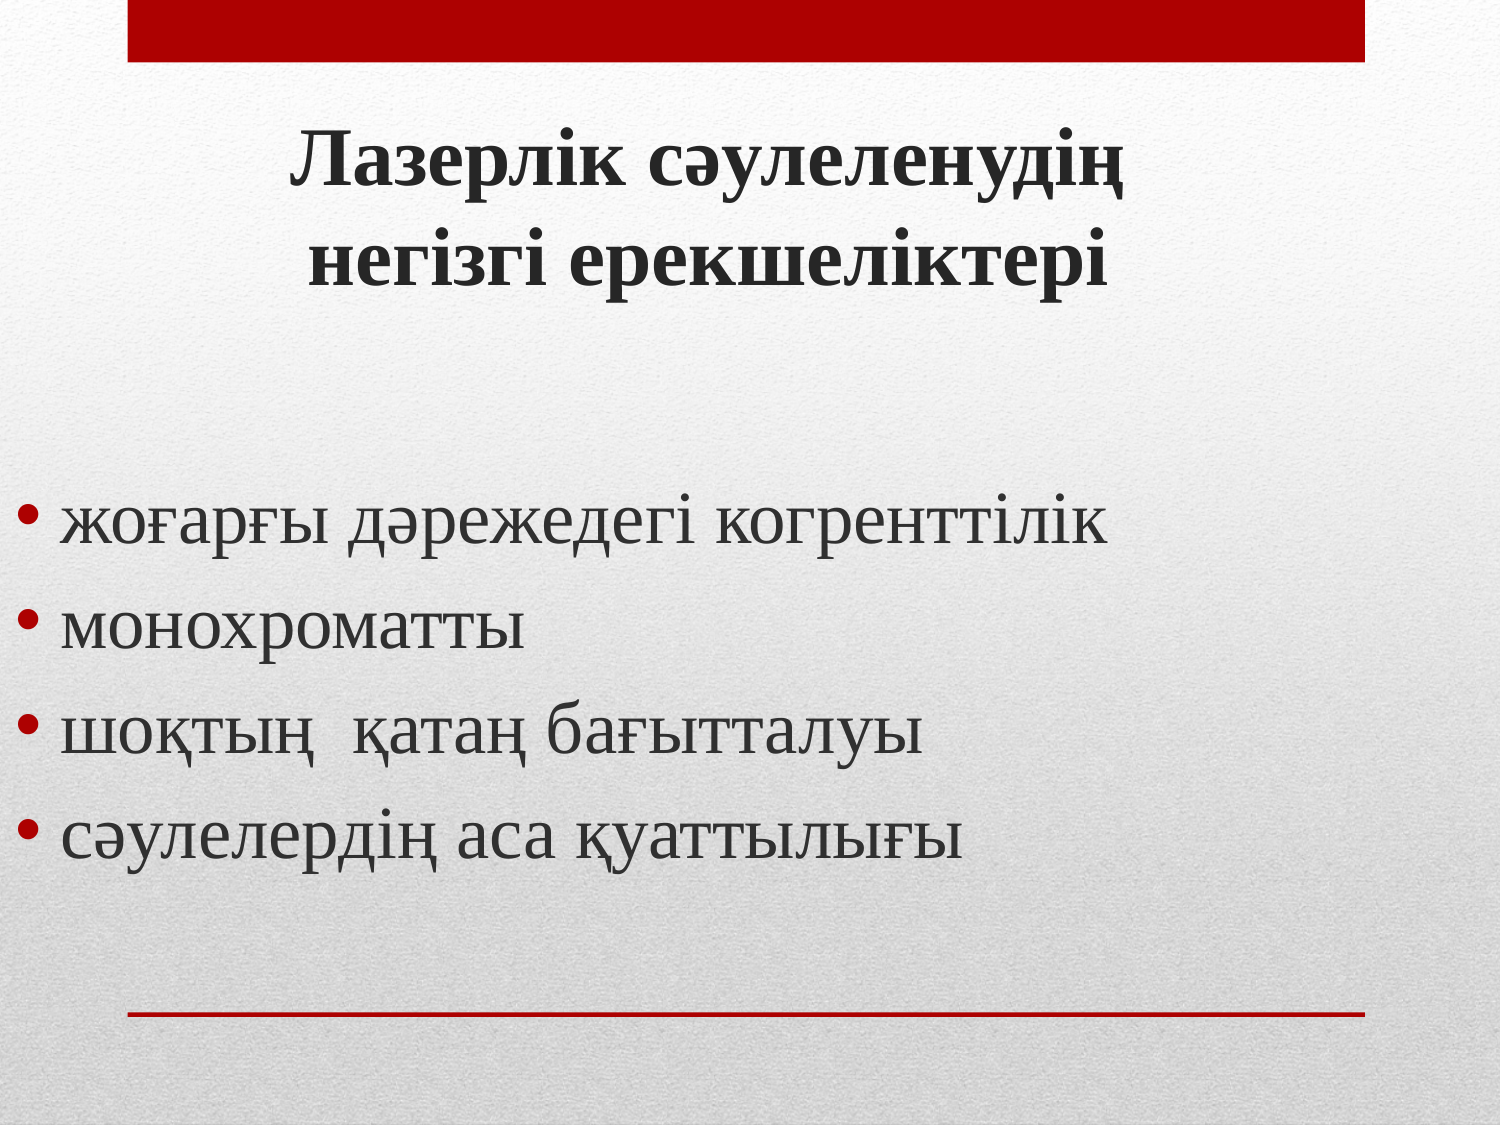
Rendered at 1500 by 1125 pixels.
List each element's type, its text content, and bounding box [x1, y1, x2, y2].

list жоғарғы дәрежедегі когренттілік монохроматты шоқтың қатаң бағытталуы сәулелердің аса қуаттылығы [0, 316, 1350, 1025]
title Лазерлік сәулеленудің негізгі ерекшеліктері [152, 140, 1265, 310]
